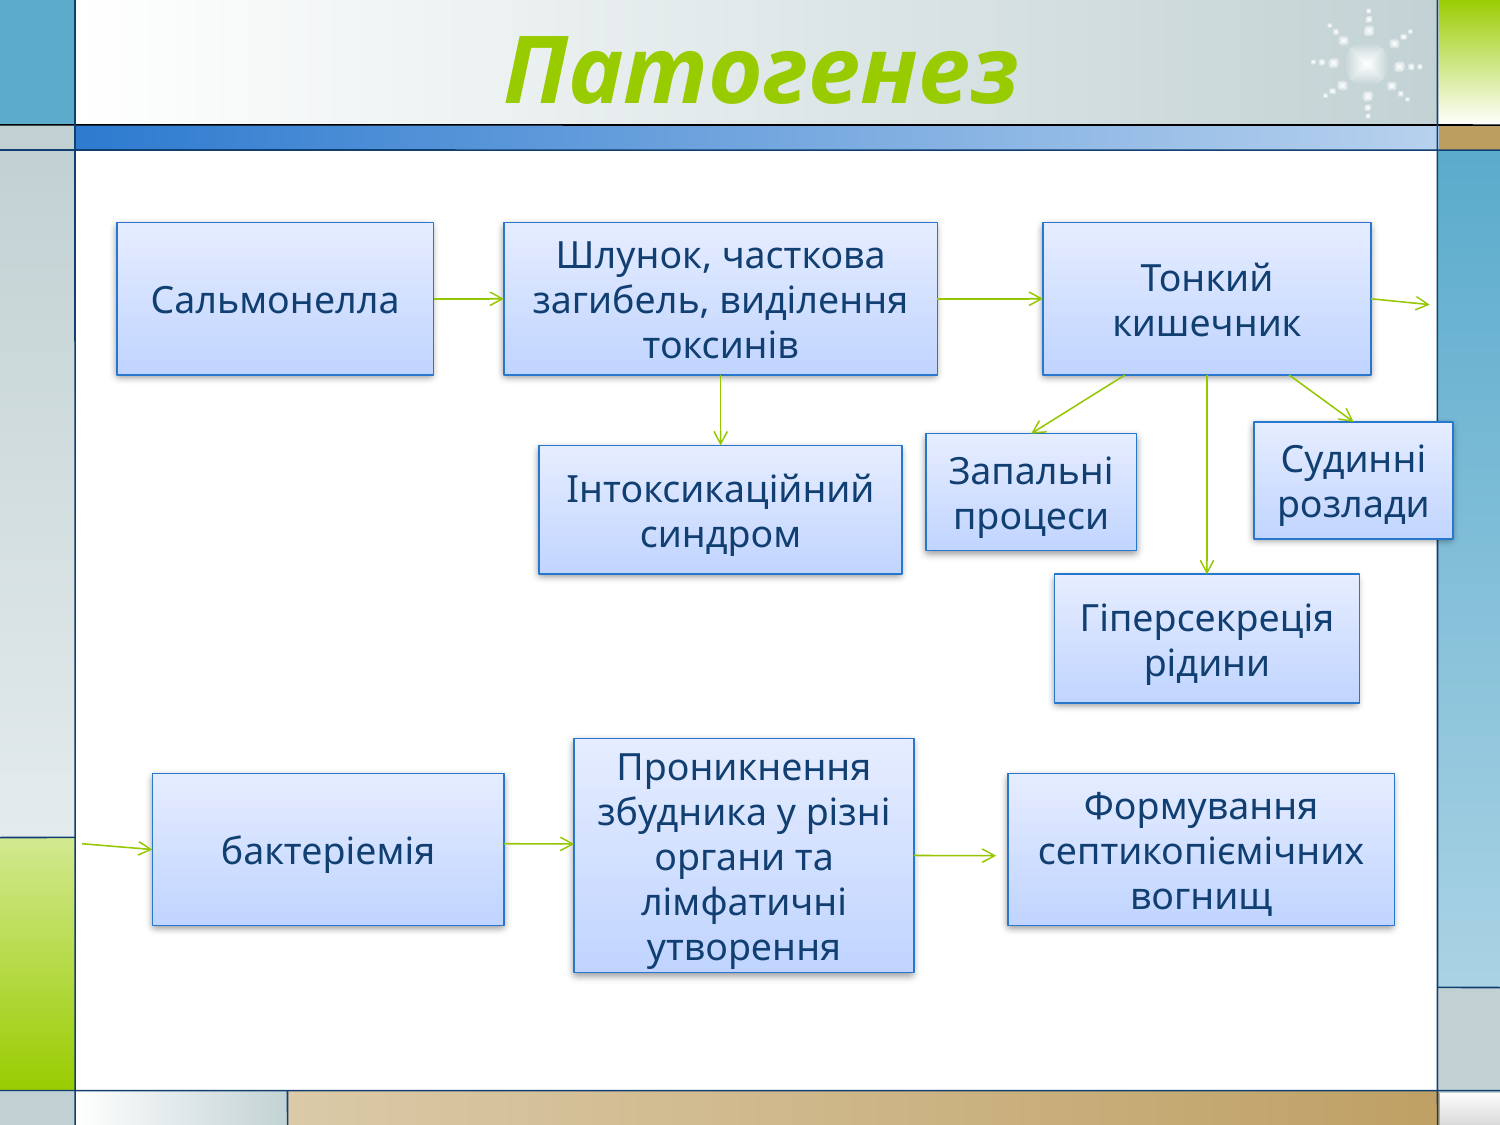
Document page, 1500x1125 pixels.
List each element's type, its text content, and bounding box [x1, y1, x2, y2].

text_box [1370, 298, 1430, 305]
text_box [81, 843, 153, 850]
text_box Сальмонелла [116, 222, 434, 376]
text_box Шлунок, часткова загибель, виділення токсинів [503, 222, 938, 376]
text_box Проникнення збудника у різні органи та лімфатичні утворення [573, 738, 915, 973]
text_box бактеріемія [152, 773, 505, 926]
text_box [1030, 374, 1126, 434]
text_box Інтоксикаційний синдром [538, 445, 903, 575]
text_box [1288, 374, 1354, 423]
text_box Гіперсекреція рідини [1054, 573, 1360, 704]
text_box Тонкий кишечник [1042, 222, 1372, 376]
text_box Запальні процеси [925, 433, 1137, 551]
text_box Судинні розлади [1253, 421, 1454, 540]
title Патогенез [81, 19, 1442, 113]
text_box Формування септикопіємічних вогнищ [1007, 773, 1395, 926]
